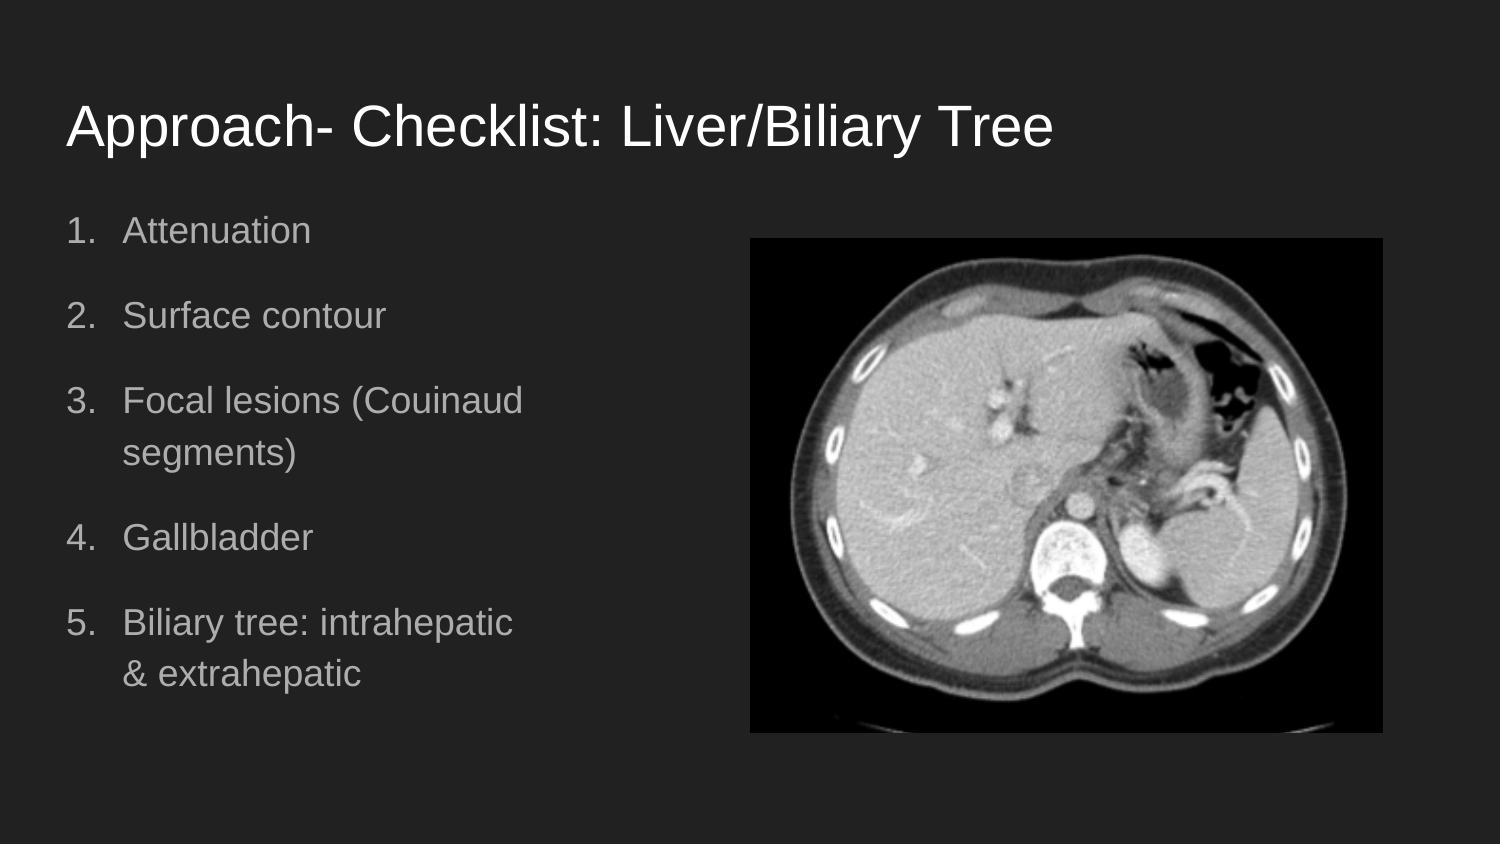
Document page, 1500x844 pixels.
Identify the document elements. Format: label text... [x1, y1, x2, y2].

picture [749, 238, 1383, 733]
title Approach- Checklist: Liver/Biliary Tree [51, 72, 1449, 167]
list Attenuation Surface contour Focal lesions (Couinaud segments) Gallbladder Biliary tree: intrahepatic & extrahepatic [51, 184, 564, 832]
